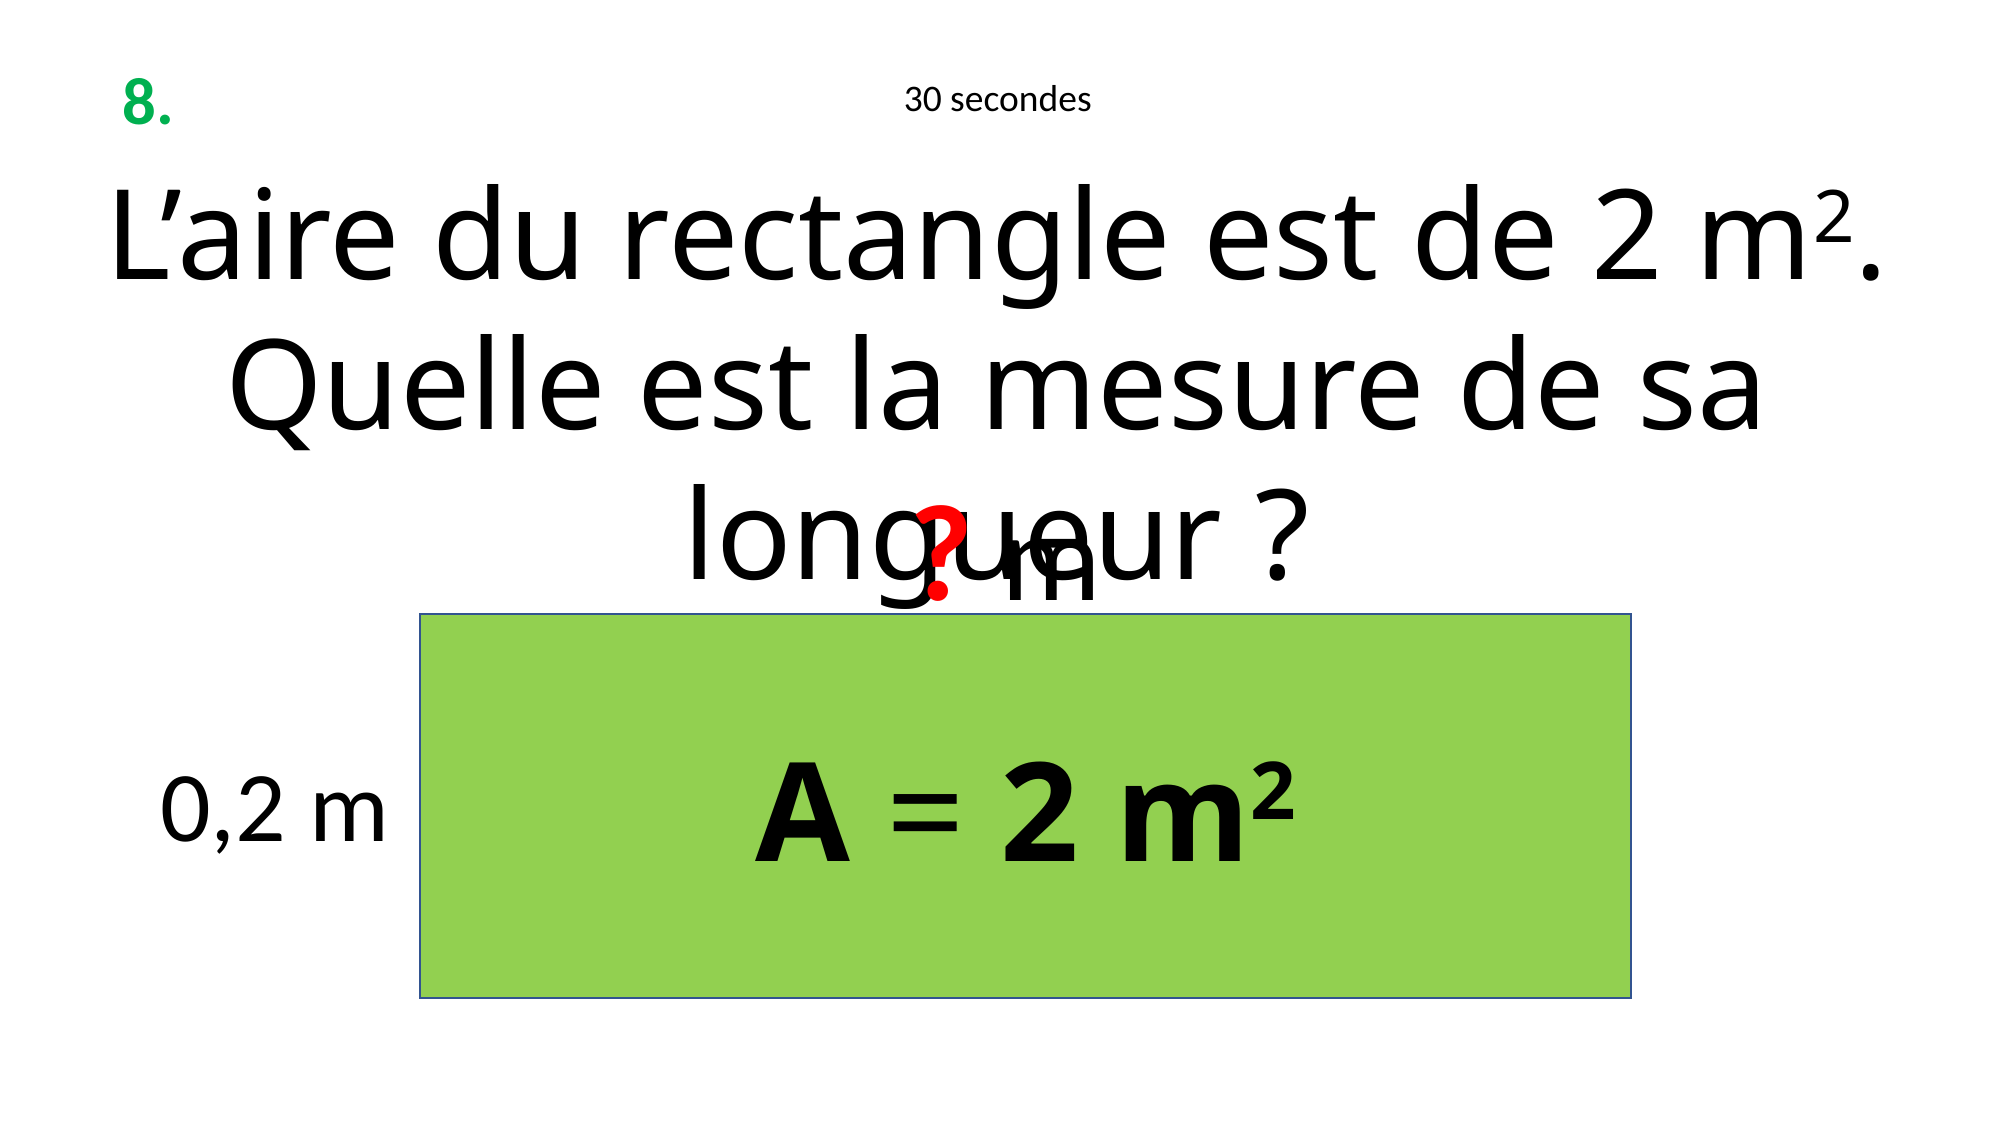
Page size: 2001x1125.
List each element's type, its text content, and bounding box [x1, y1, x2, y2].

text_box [145, 455, 1632, 999]
text_box 8. [108, 50, 227, 146]
text_box L’aire du rectangle est de 2 m2. Quelle est la mesure de sa longueur ? [23, 147, 1970, 613]
text_box 30 secondes [775, 66, 1221, 127]
